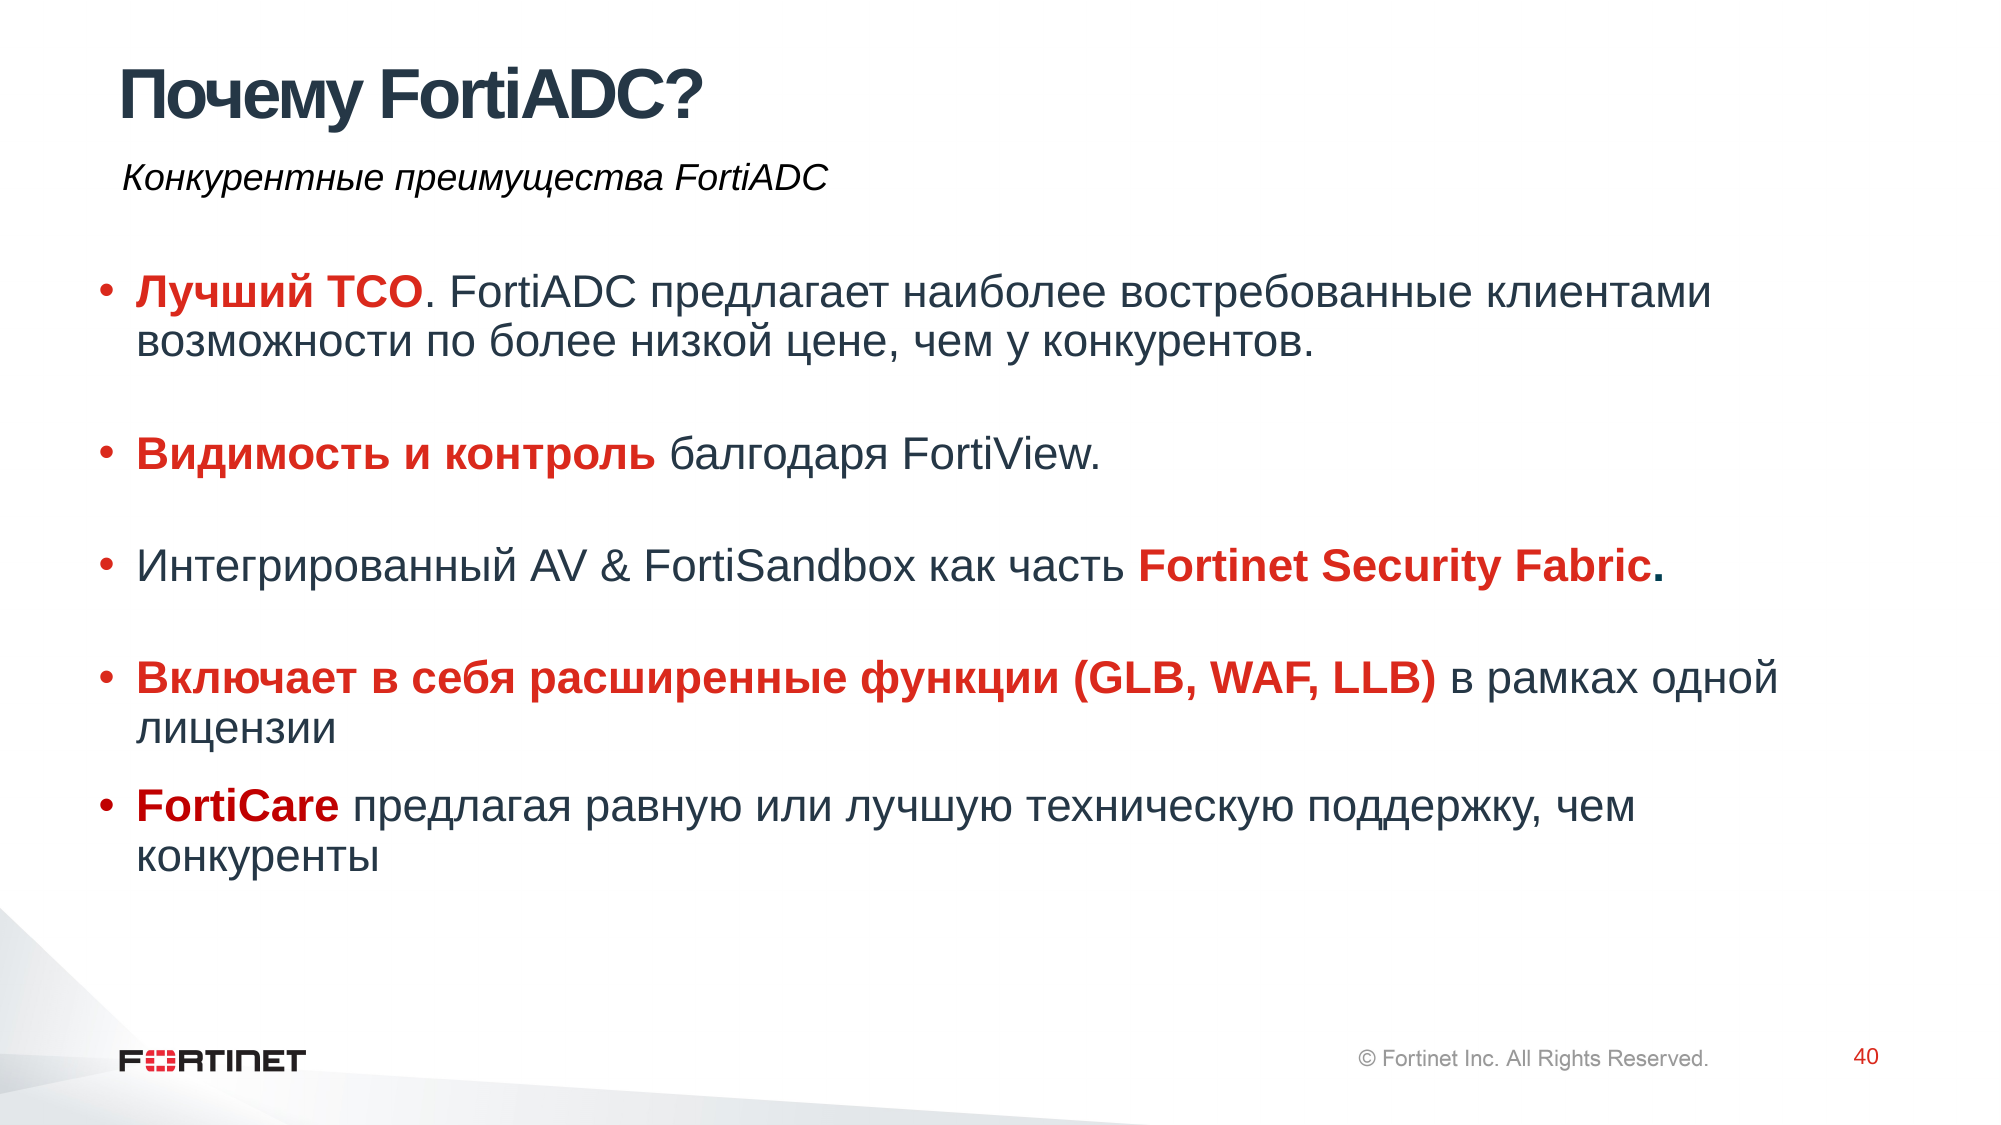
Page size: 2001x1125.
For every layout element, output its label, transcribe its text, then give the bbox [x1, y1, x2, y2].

picture [0, 1, 2000, 1125]
title Почему FortiADC? [103, 1, 1882, 189]
list Лучший TCO. FortiADC предлагает наиболее востребованные клиентами возможности по более низкой цене, чем у конкурентов. Видимость и контроль балгодаря FortiView. Интегрированный AV & FortiSandbox как часть Fortinet Security Fabric. Включает в себя расширенные функции (GLB, WAF, LLB) в рамках одной лицензии FortiCare предлагая равную или лучшую техническую поддержку, чем конкуренты [83, 226, 1901, 1042]
text_box Конкурентные преимущества FortiADC [107, 149, 844, 207]
